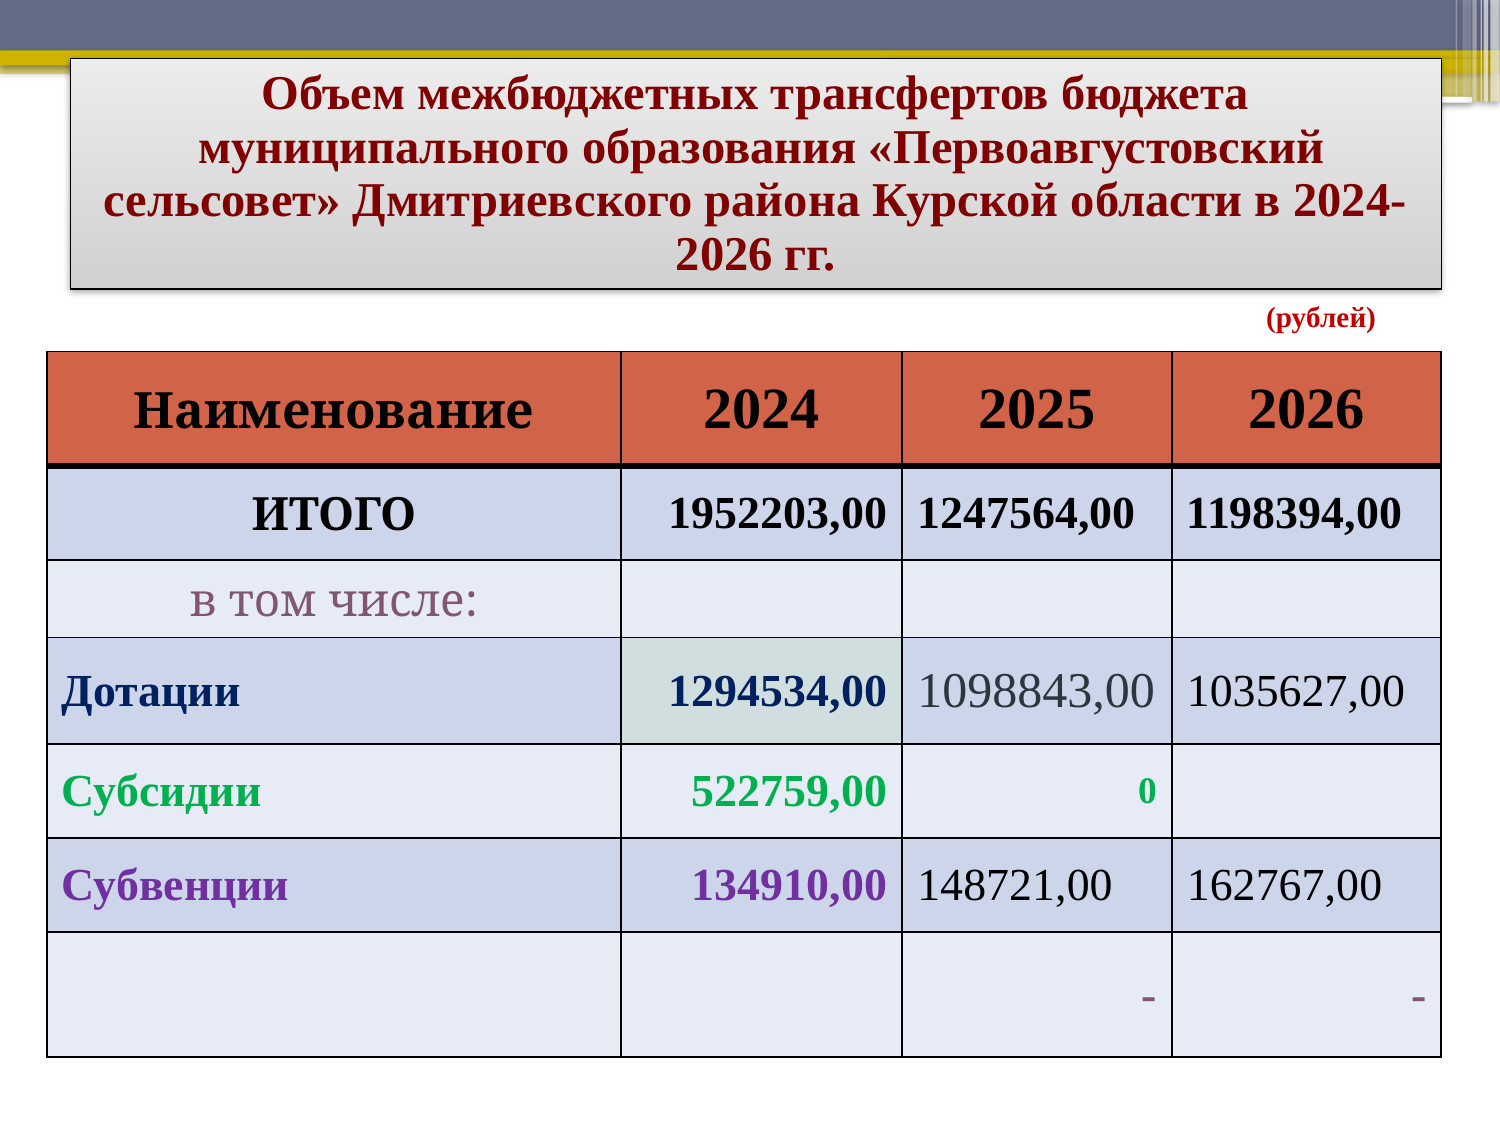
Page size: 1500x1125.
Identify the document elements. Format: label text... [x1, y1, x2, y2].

table_cell 0 [903, 745, 1171, 837]
table_cell ИТОГО [48, 469, 620, 559]
text_box (рублей) [1222, 290, 1436, 341]
table_header 2024 [622, 352, 901, 463]
table_cell [1173, 745, 1440, 837]
table_cell Субвенции [48, 839, 620, 931]
table_cell 148721,00 [903, 839, 1171, 931]
table_header Наименование [48, 352, 620, 463]
table_cell в том числе: [48, 561, 620, 637]
table_cell - [903, 933, 1171, 1056]
table_cell [622, 933, 901, 1056]
table_cell Дотации [48, 638, 620, 743]
table_cell 522759,00 [622, 745, 901, 837]
table_cell 1247564,00 [903, 469, 1171, 559]
table_cell 1035627,00 [1173, 638, 1440, 743]
table_cell - [1173, 933, 1440, 1056]
table_cell 1098843,00 [903, 638, 1171, 743]
title Объем межбюджетных трансфертов бюджета муниципального образования «Первоавгустовский сельсовет» Дмитриевского района Курской области в 2024-2026 гг. [70, 58, 1442, 290]
table_cell [903, 561, 1171, 637]
table_cell 162767,00 [1173, 839, 1440, 931]
table_cell 134910,00 [622, 839, 901, 931]
table_header 2025 [903, 352, 1171, 463]
table_cell [622, 561, 901, 637]
table_cell 1198394,00 [1173, 469, 1440, 559]
table_cell Субсидии [48, 745, 620, 837]
table_cell 1952203,00 [622, 469, 901, 559]
table_cell 1294534,00 [622, 638, 901, 743]
table_cell [1173, 561, 1440, 637]
table_cell [48, 933, 620, 1056]
table_header 2026 [1173, 352, 1440, 463]
